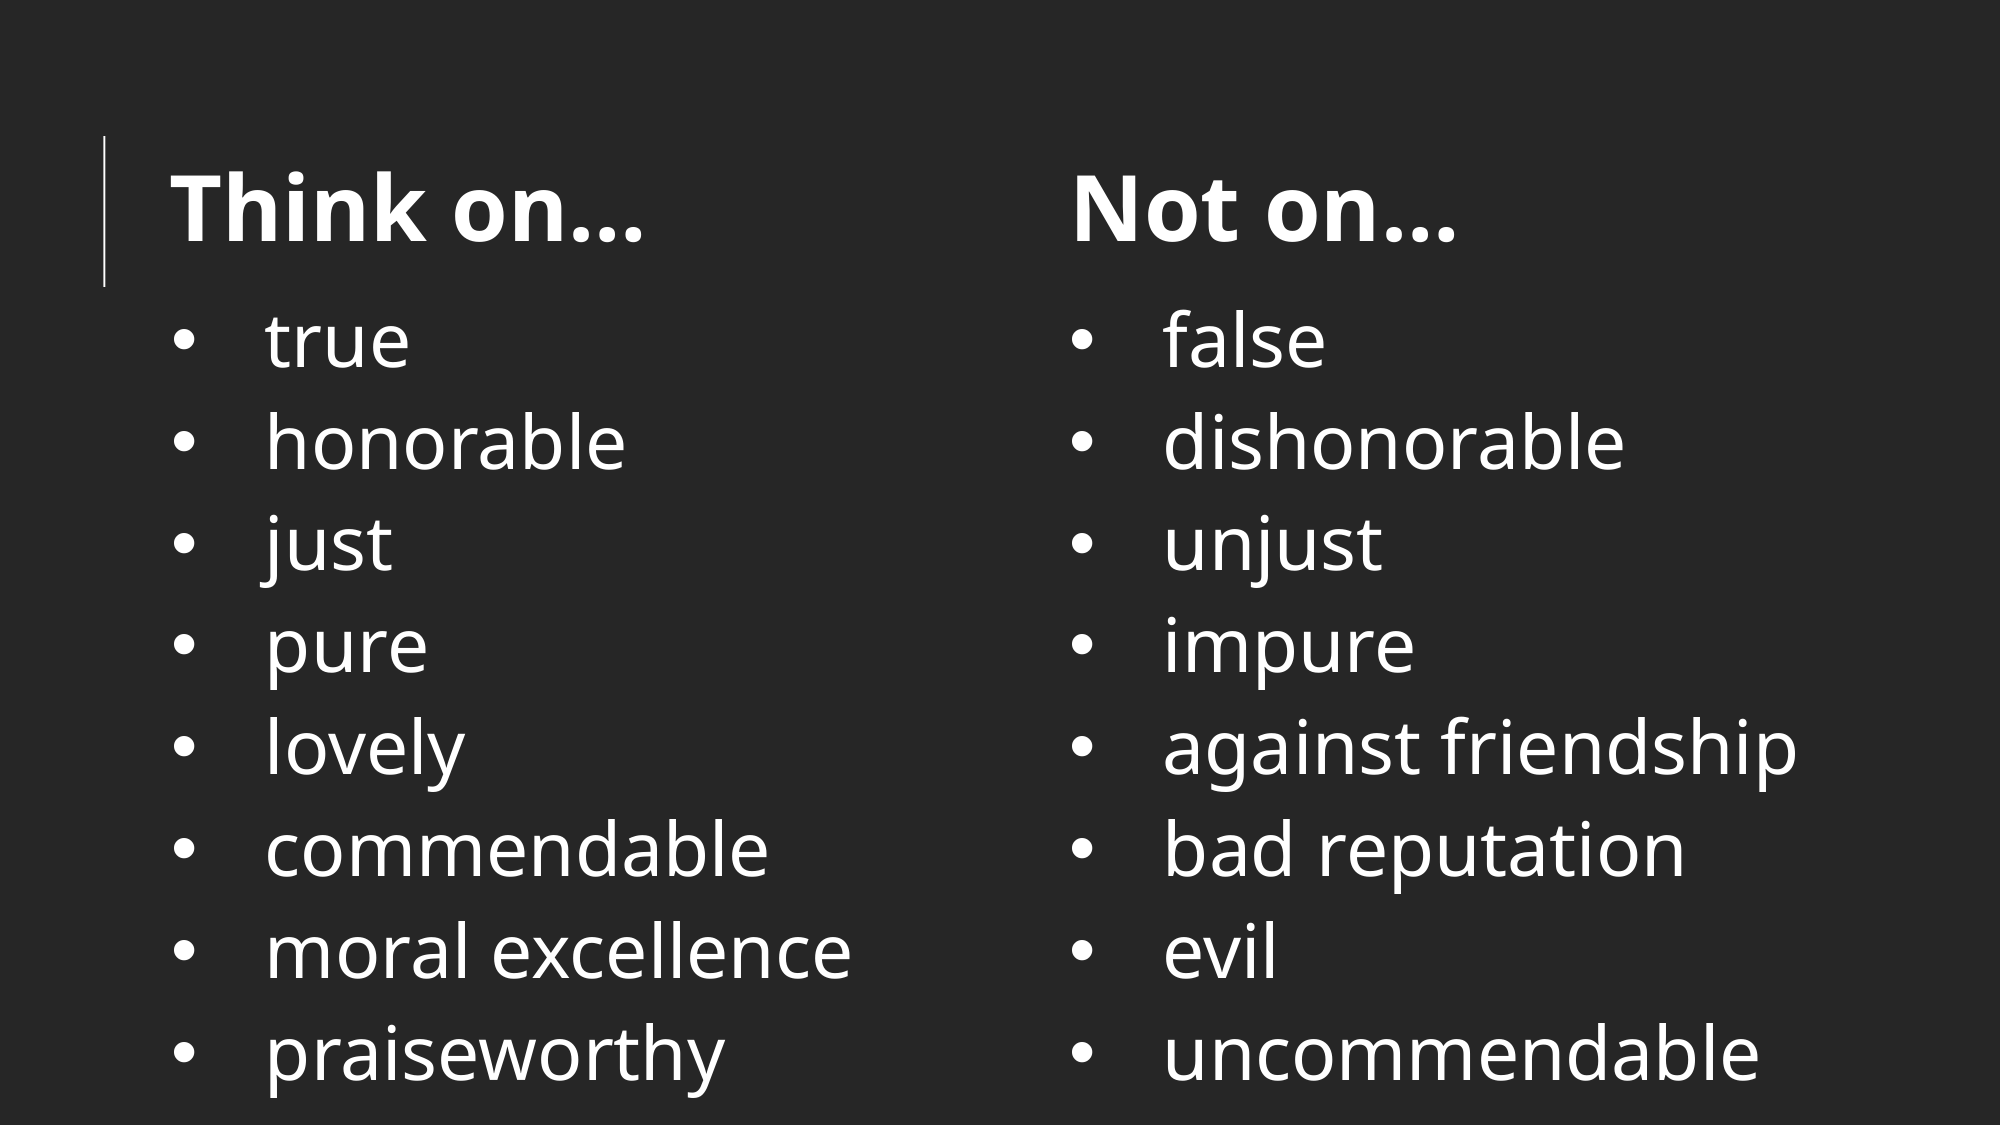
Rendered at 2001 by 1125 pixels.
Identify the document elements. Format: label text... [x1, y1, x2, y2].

text_box false dishonorable unjust impure against friendship bad reputation evil uncommendable [1052, 295, 1924, 972]
title Think on… Not on… [154, 113, 1821, 310]
picture [102, 136, 107, 287]
list true honorable just pure lovely commendable moral excellence praiseworthy [154, 310, 1026, 972]
